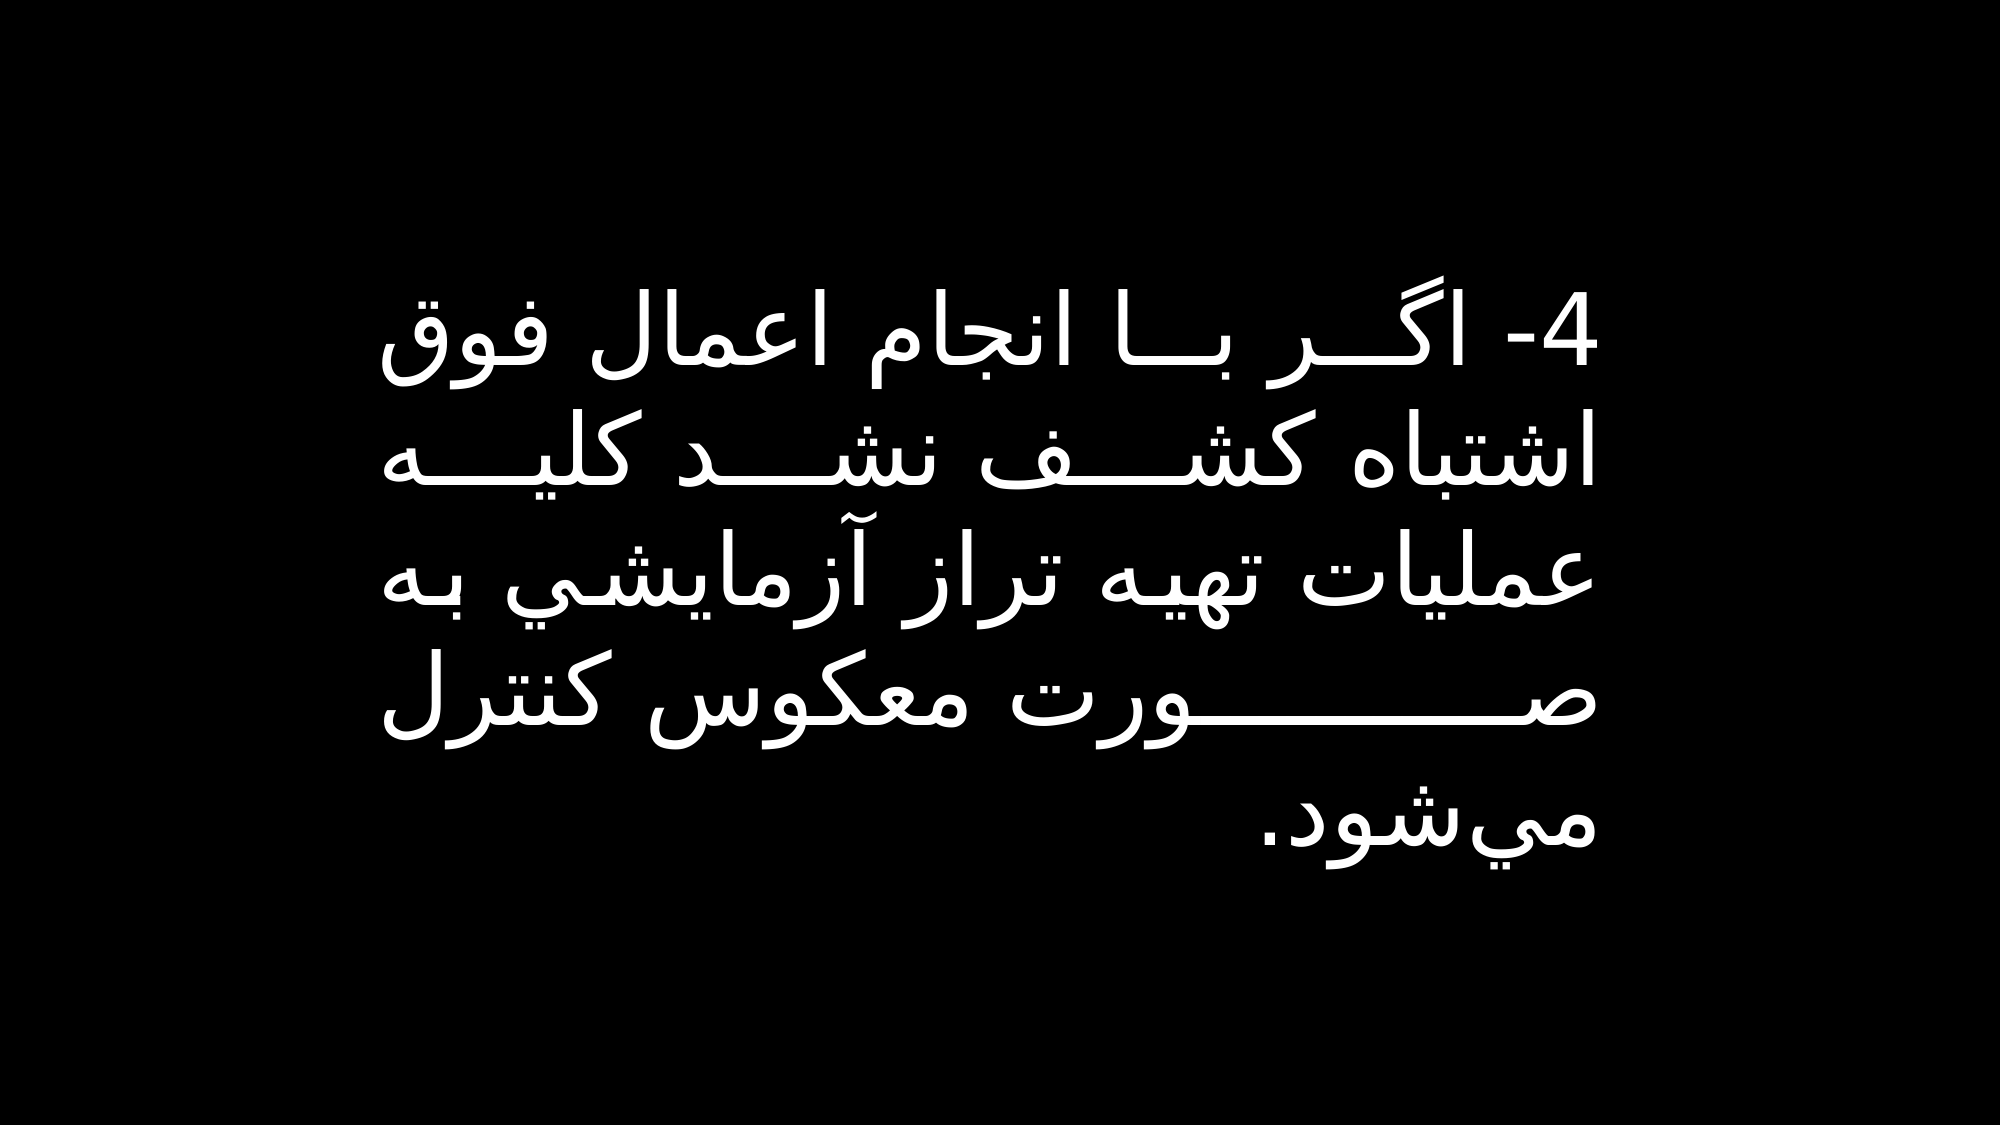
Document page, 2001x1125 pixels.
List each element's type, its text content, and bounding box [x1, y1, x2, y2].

text_box 4- اگر با انجام اعمال فوق اشتباه كشف نشد كليه عمليات تهيه تراز آزمايشي به صورت معكوس كنترل مي‌شود. [362, 257, 1618, 873]
